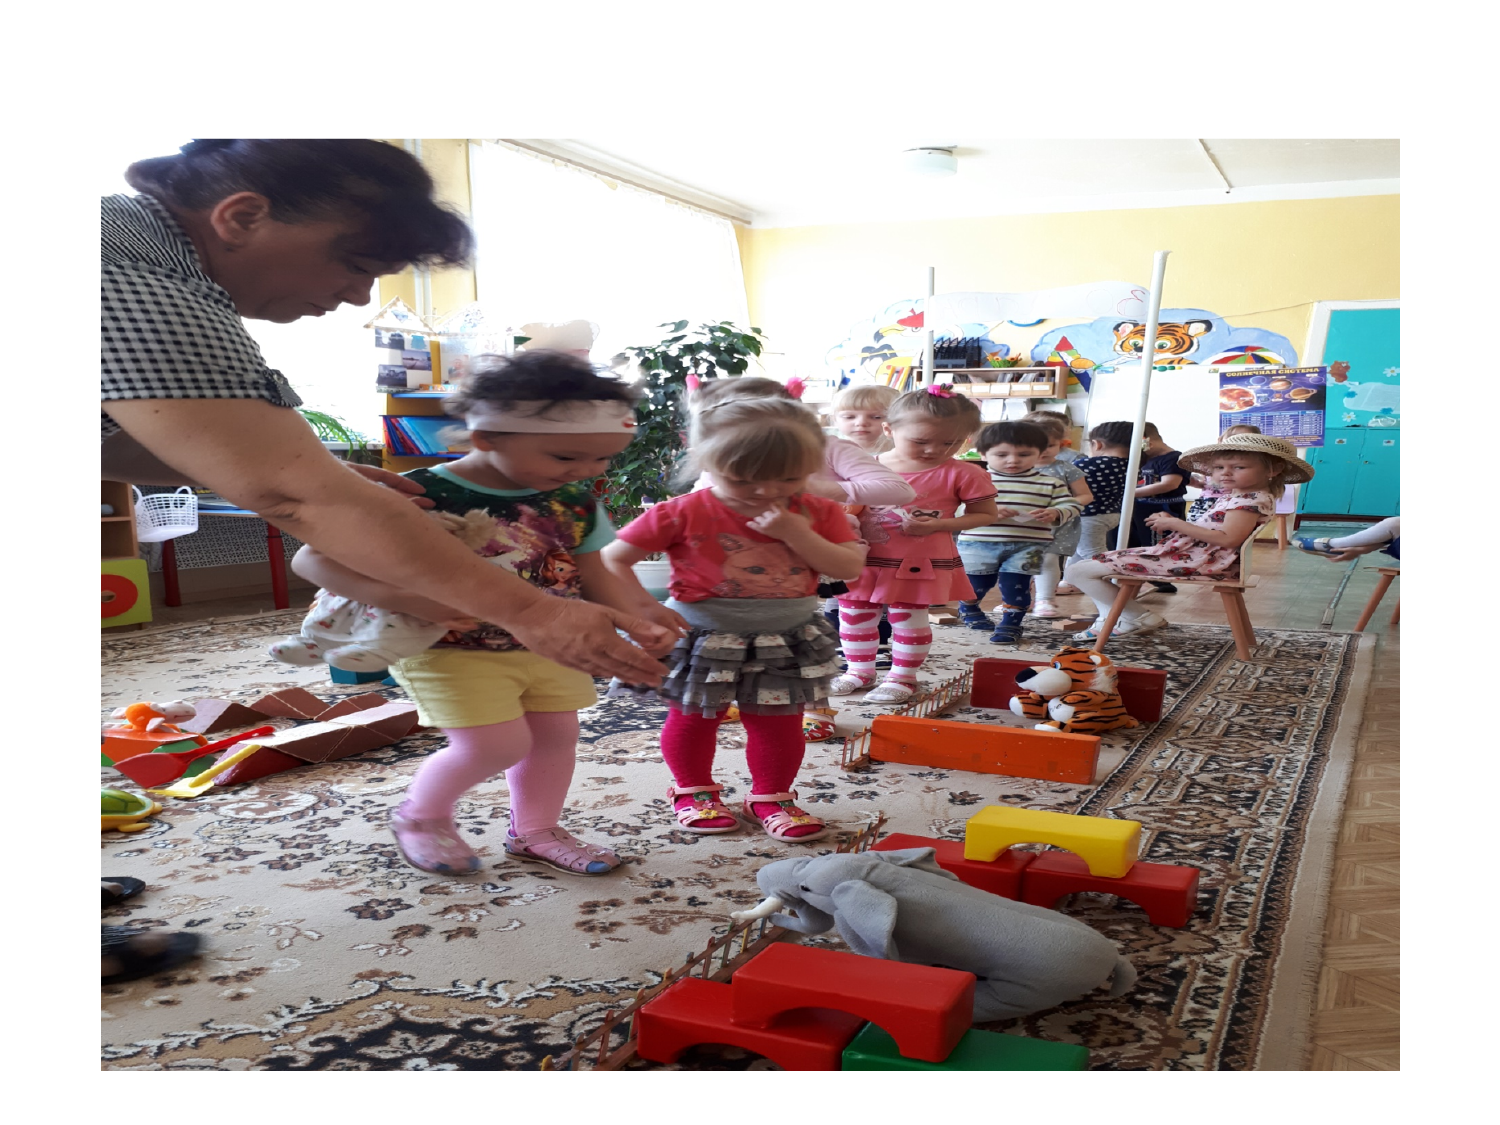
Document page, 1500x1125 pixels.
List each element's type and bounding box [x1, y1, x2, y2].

picture [1216, 140, 1399, 1071]
list [283, 0, 1216, 1125]
picture [102, 140, 283, 1071]
